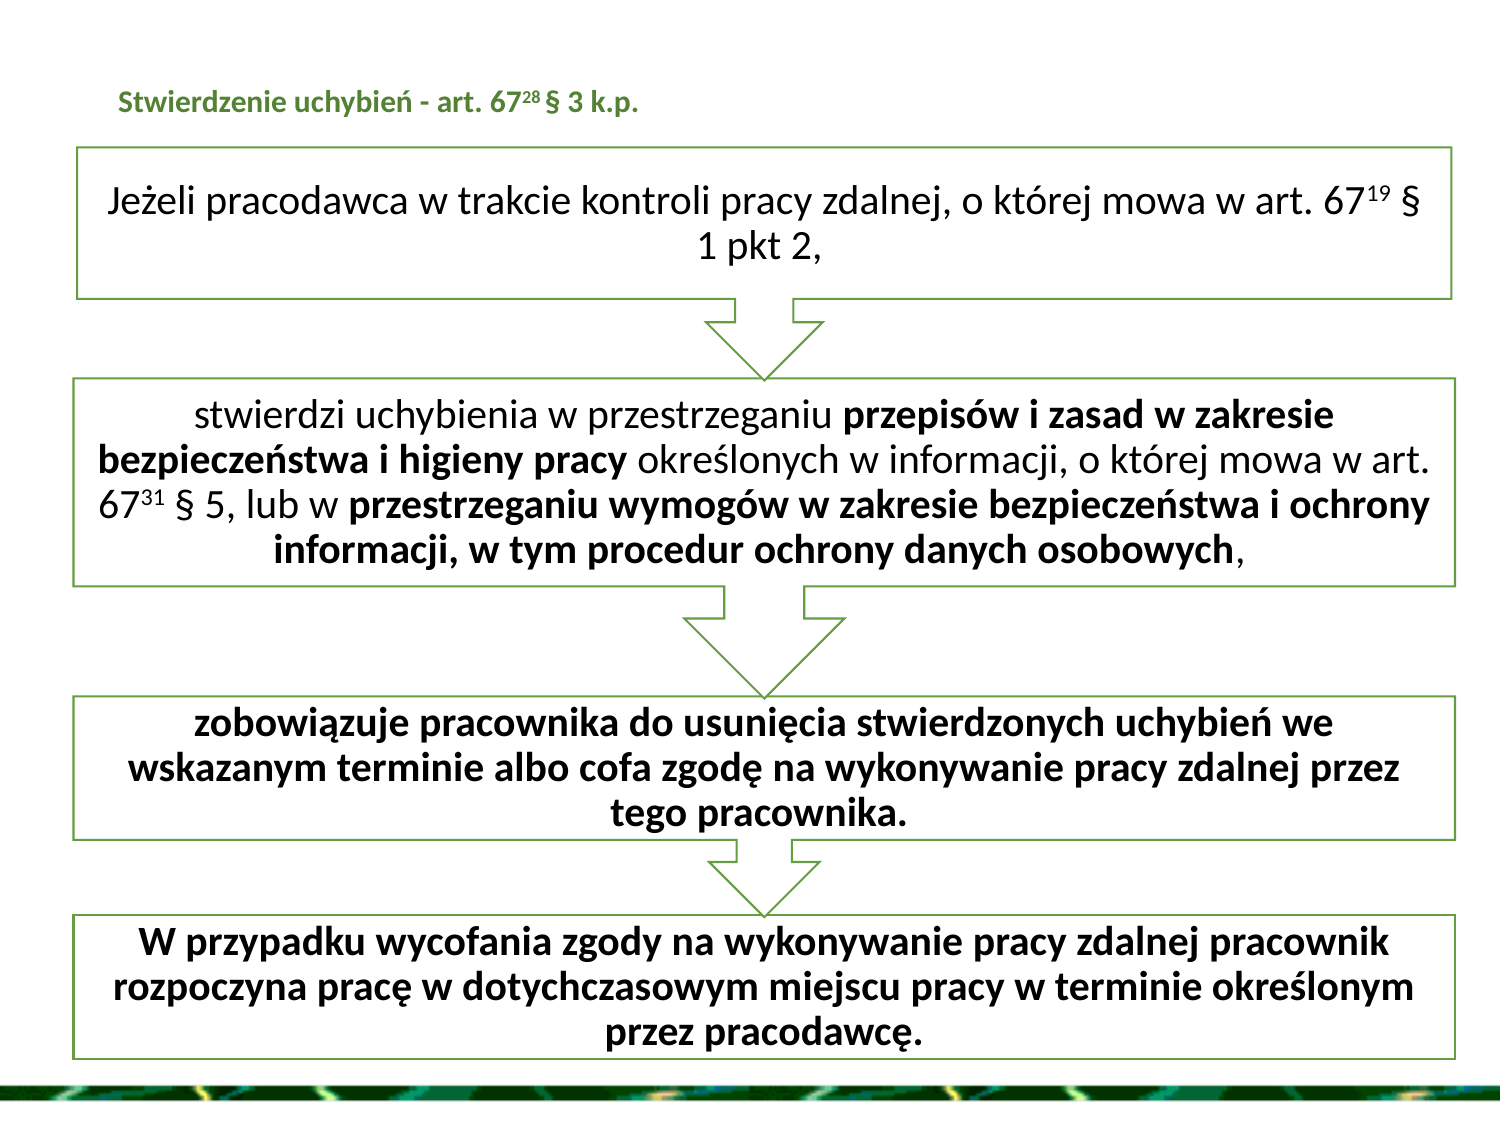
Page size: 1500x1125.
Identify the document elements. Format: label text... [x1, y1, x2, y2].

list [73, 146, 1455, 1059]
title Stwierdzenie uchybień - art. 6728 § 3 k.p. [103, 59, 1397, 132]
picture [0, 1081, 1500, 1107]
